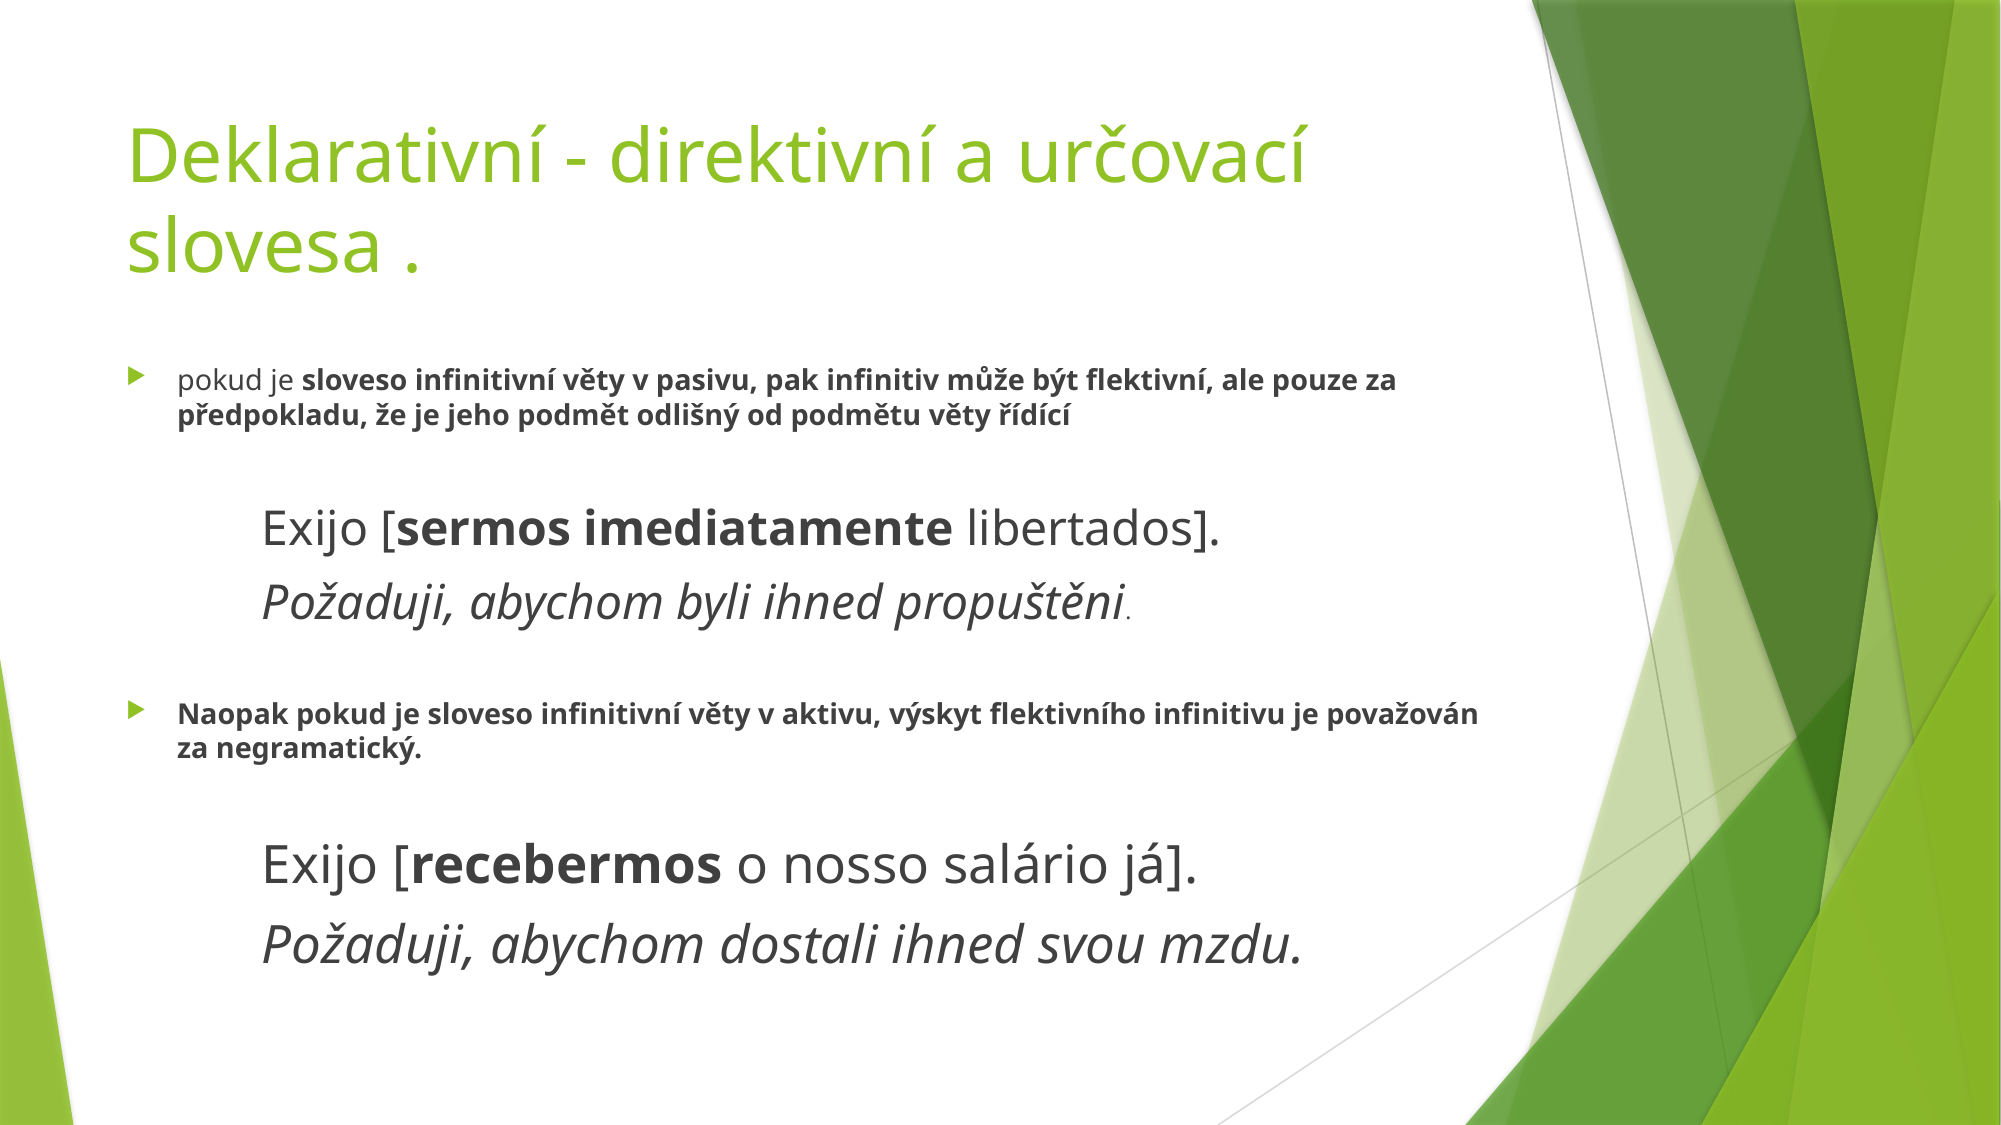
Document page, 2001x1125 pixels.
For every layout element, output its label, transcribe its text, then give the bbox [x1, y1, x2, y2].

list pokud je sloveso infinitivní věty v pasivu, pak infinitiv může být flektivní, ale pouze za předpokladu, že je jeho podmět odlišný od podmětu věty řídící Exijo [sermos imediatamente libertados]. Požaduji, abychom byli ihned propuštěni. Naopak pokud je sloveso infinitivní věty v aktivu, výskyt flektivního infinitivu je považován za negramatický. Exijo [recebermos o nosso salário já]. Požaduji, abychom dostali ihned svou mzdu. [111, 354, 1522, 992]
title Deklarativní - direktivní a určovací slovesa . [111, 99, 1522, 317]
